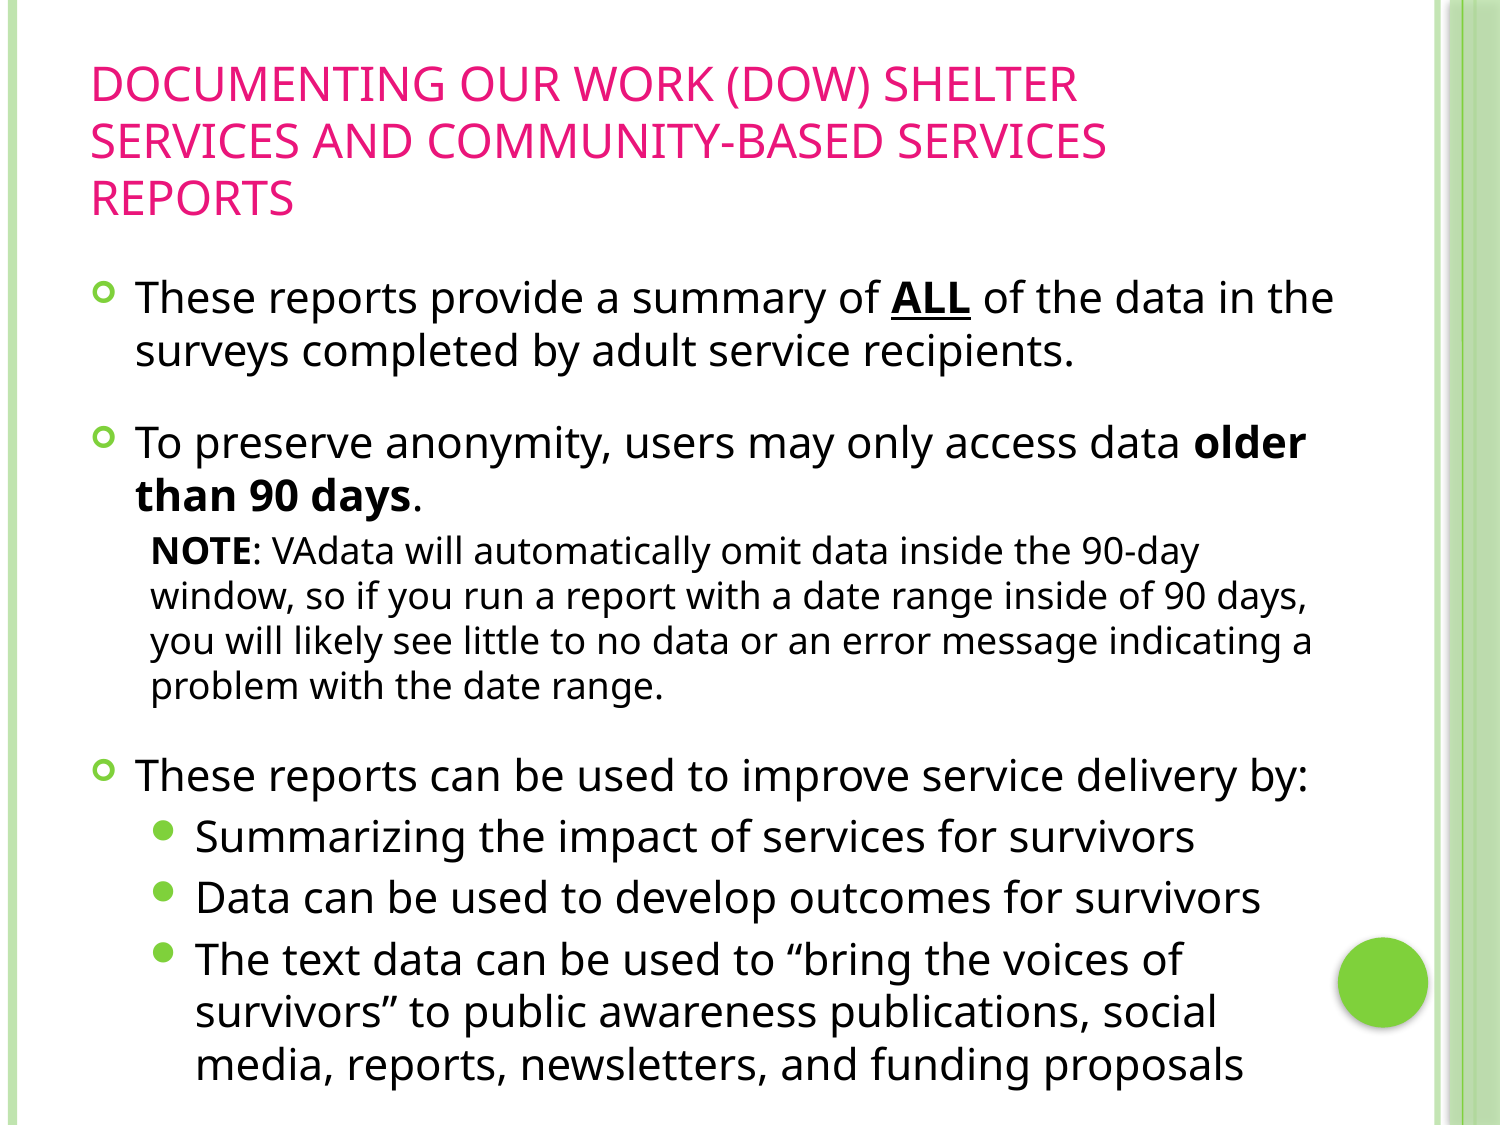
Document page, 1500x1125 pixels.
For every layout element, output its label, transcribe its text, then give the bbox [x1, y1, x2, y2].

title Documenting Our Work (DOW) Shelter Services and Community-Based Services Reports [75, 45, 1300, 233]
list These reports provide a summary of ALL of the data in the surveys completed by adult service recipients. To preserve anonymity, users may only access data older than 90 days. NOTE: VAdata will automatically omit data inside the 90-day window, so if you run a report with a date range inside of 90 days, you will likely see little to no data or an error message indicating a problem with the date range. These reports can be used to improve service delivery by: Summarizing the impact of services for survivors Data can be used to develop outcomes for survivors The text data can be used to “bring the voices of survivors” to public awareness publications, social media, reports, newsletters, and funding proposals [75, 262, 1355, 1062]
